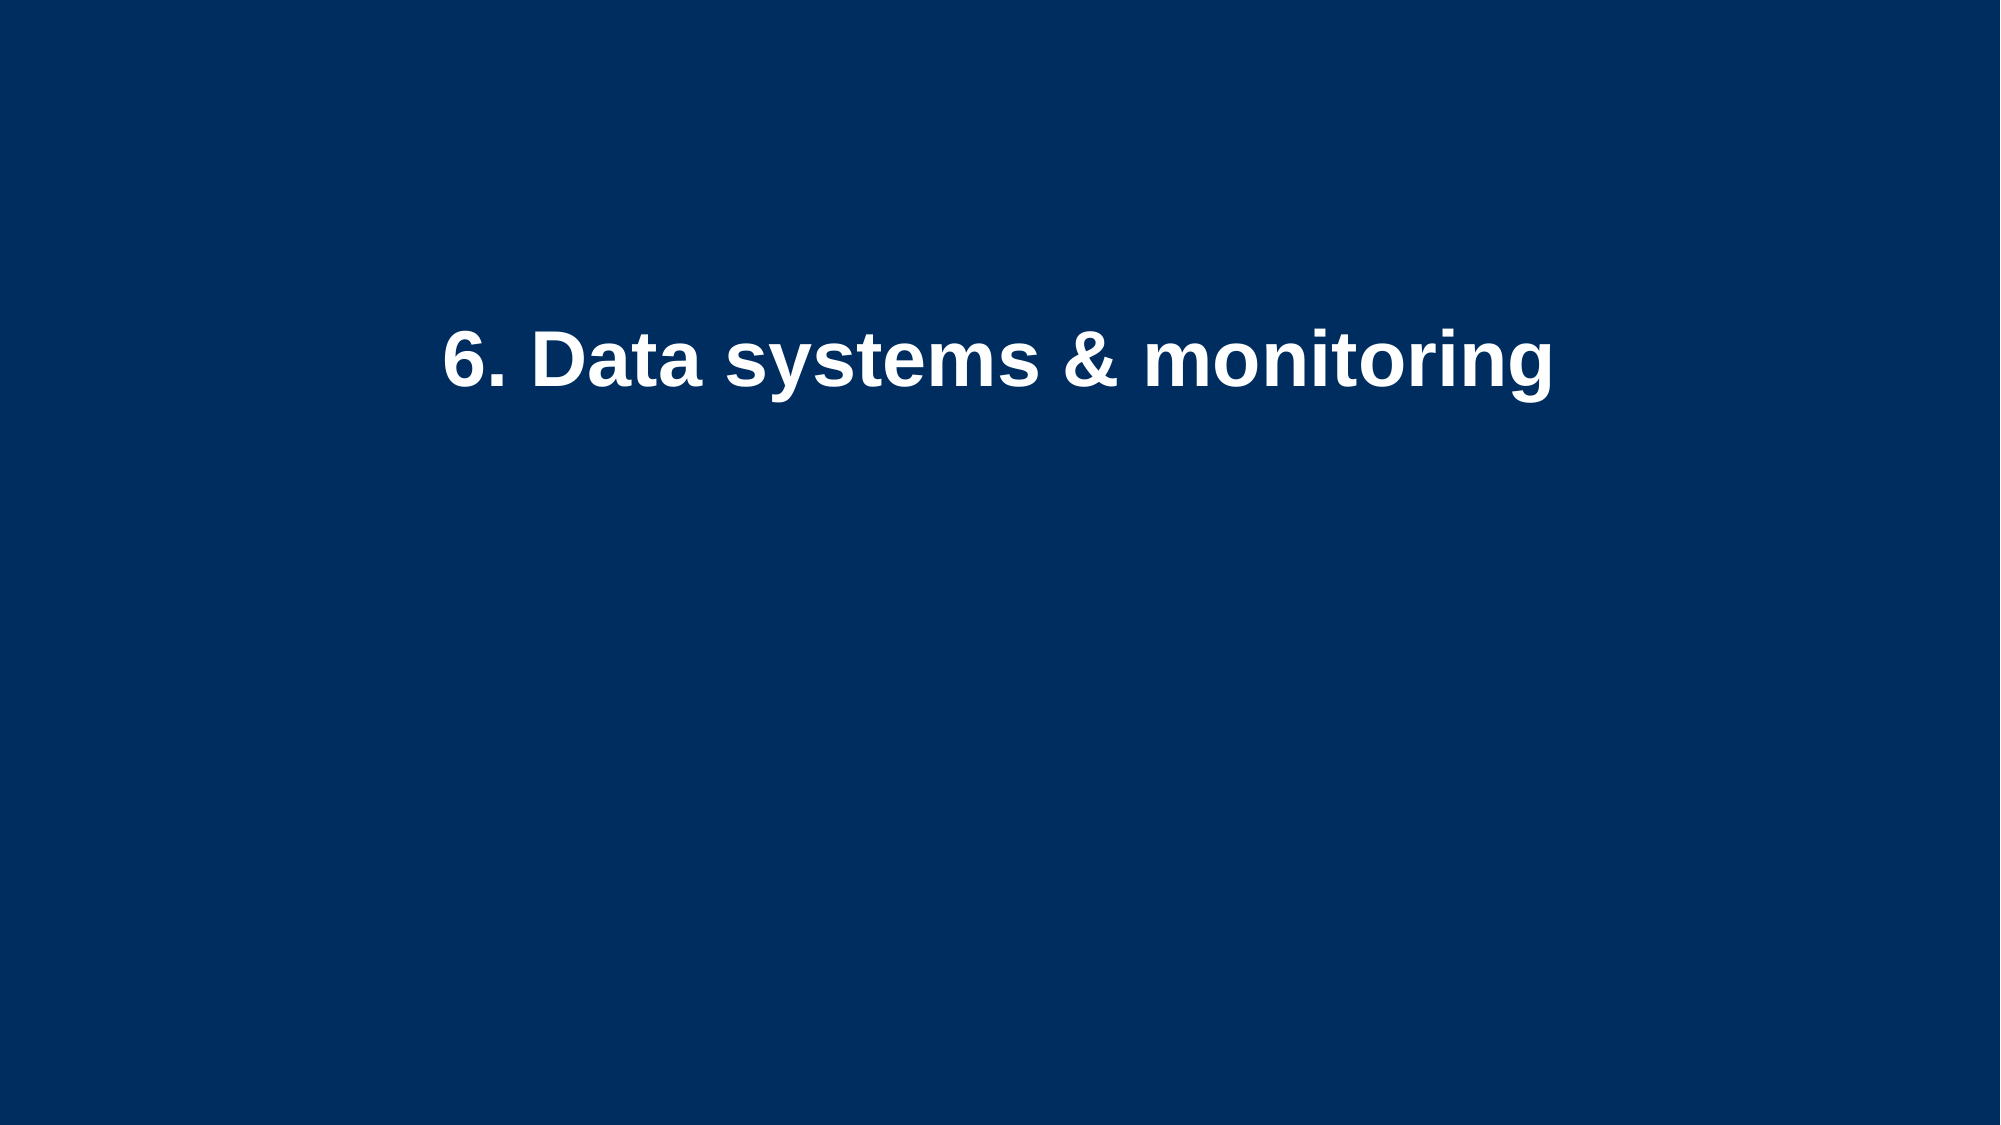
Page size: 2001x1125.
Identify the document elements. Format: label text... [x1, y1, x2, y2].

title 6. Data systems & monitoring [202, 306, 1798, 403]
